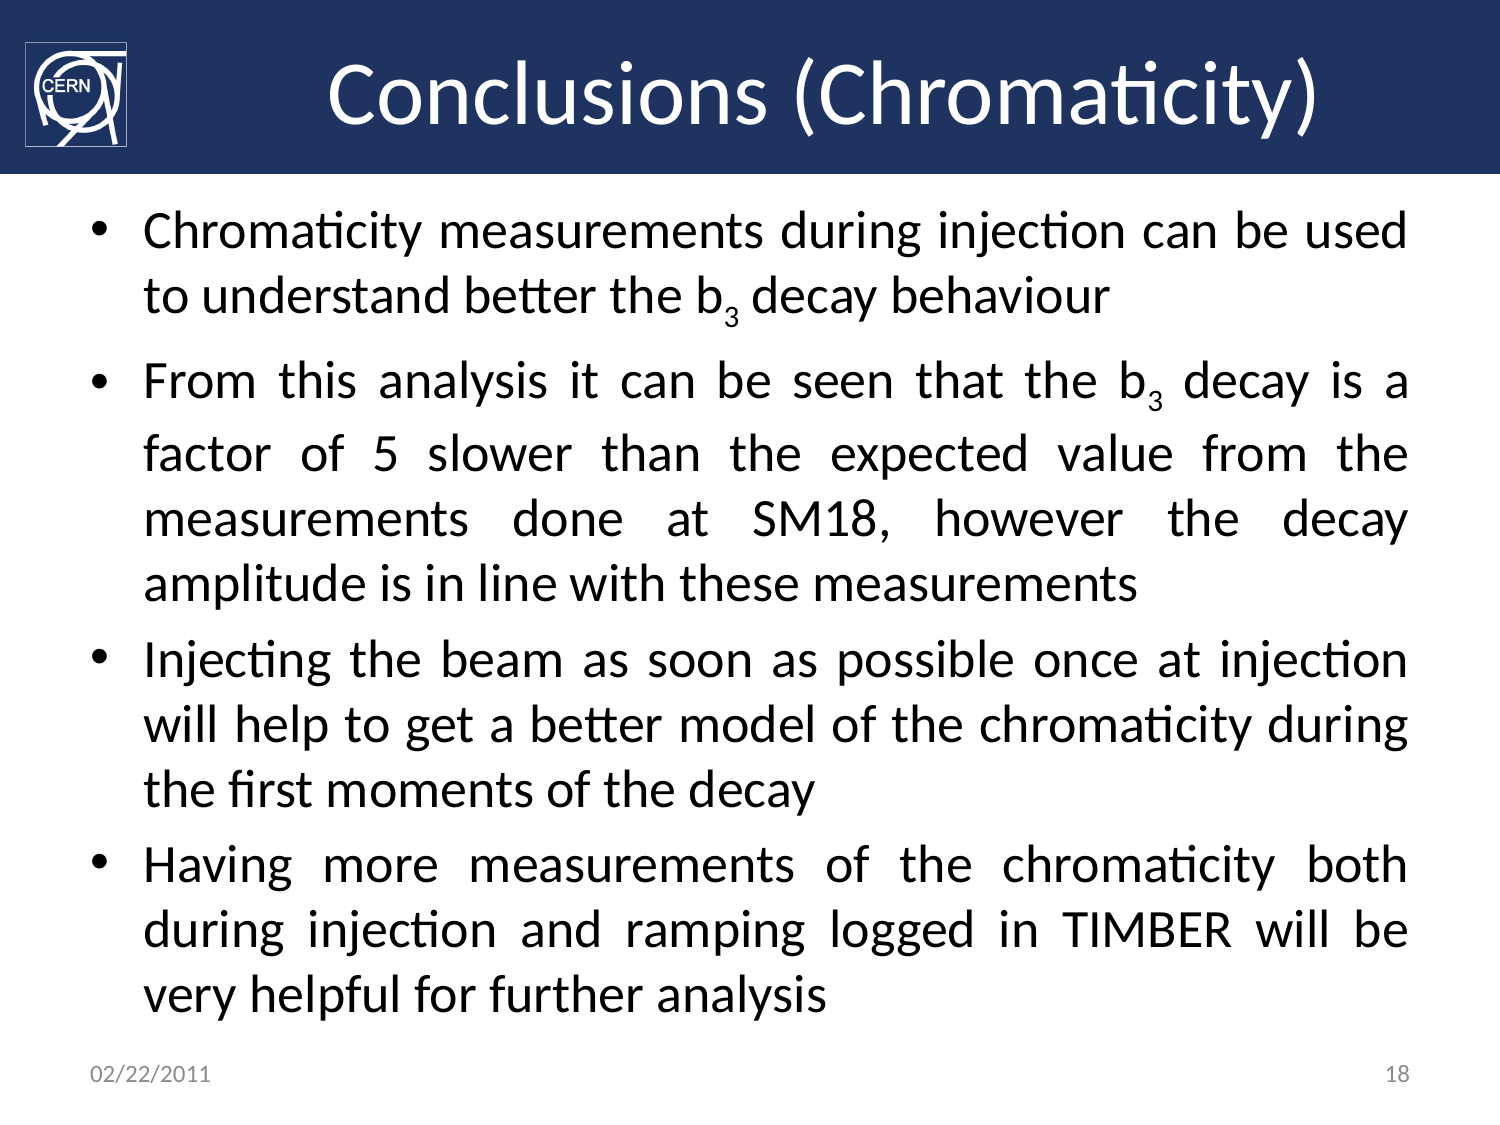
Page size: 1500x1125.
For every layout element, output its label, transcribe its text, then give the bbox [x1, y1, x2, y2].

title Conclusions (Chromaticity) [150, 0, 1500, 175]
picture [18, 35, 133, 152]
list Chromaticity measurements during injection can be used to understand better the b3 decay behaviour From this analysis it can be seen that the b3 decay is a factor of 5 slower than the expected value from the measurements done at SM18, however the decay amplitude is in line with these measurements Injecting the beam as soon as possible once at injection will help to get a better model of the chromaticity during the first moments of the decay Having more measurements of the chromaticity both during injection and ramping logged in TIMBER will be very helpful for further analysis [75, 187, 1425, 1050]
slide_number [75, 1042, 425, 1103]
slide_number 18 [1074, 1042, 1425, 1103]
